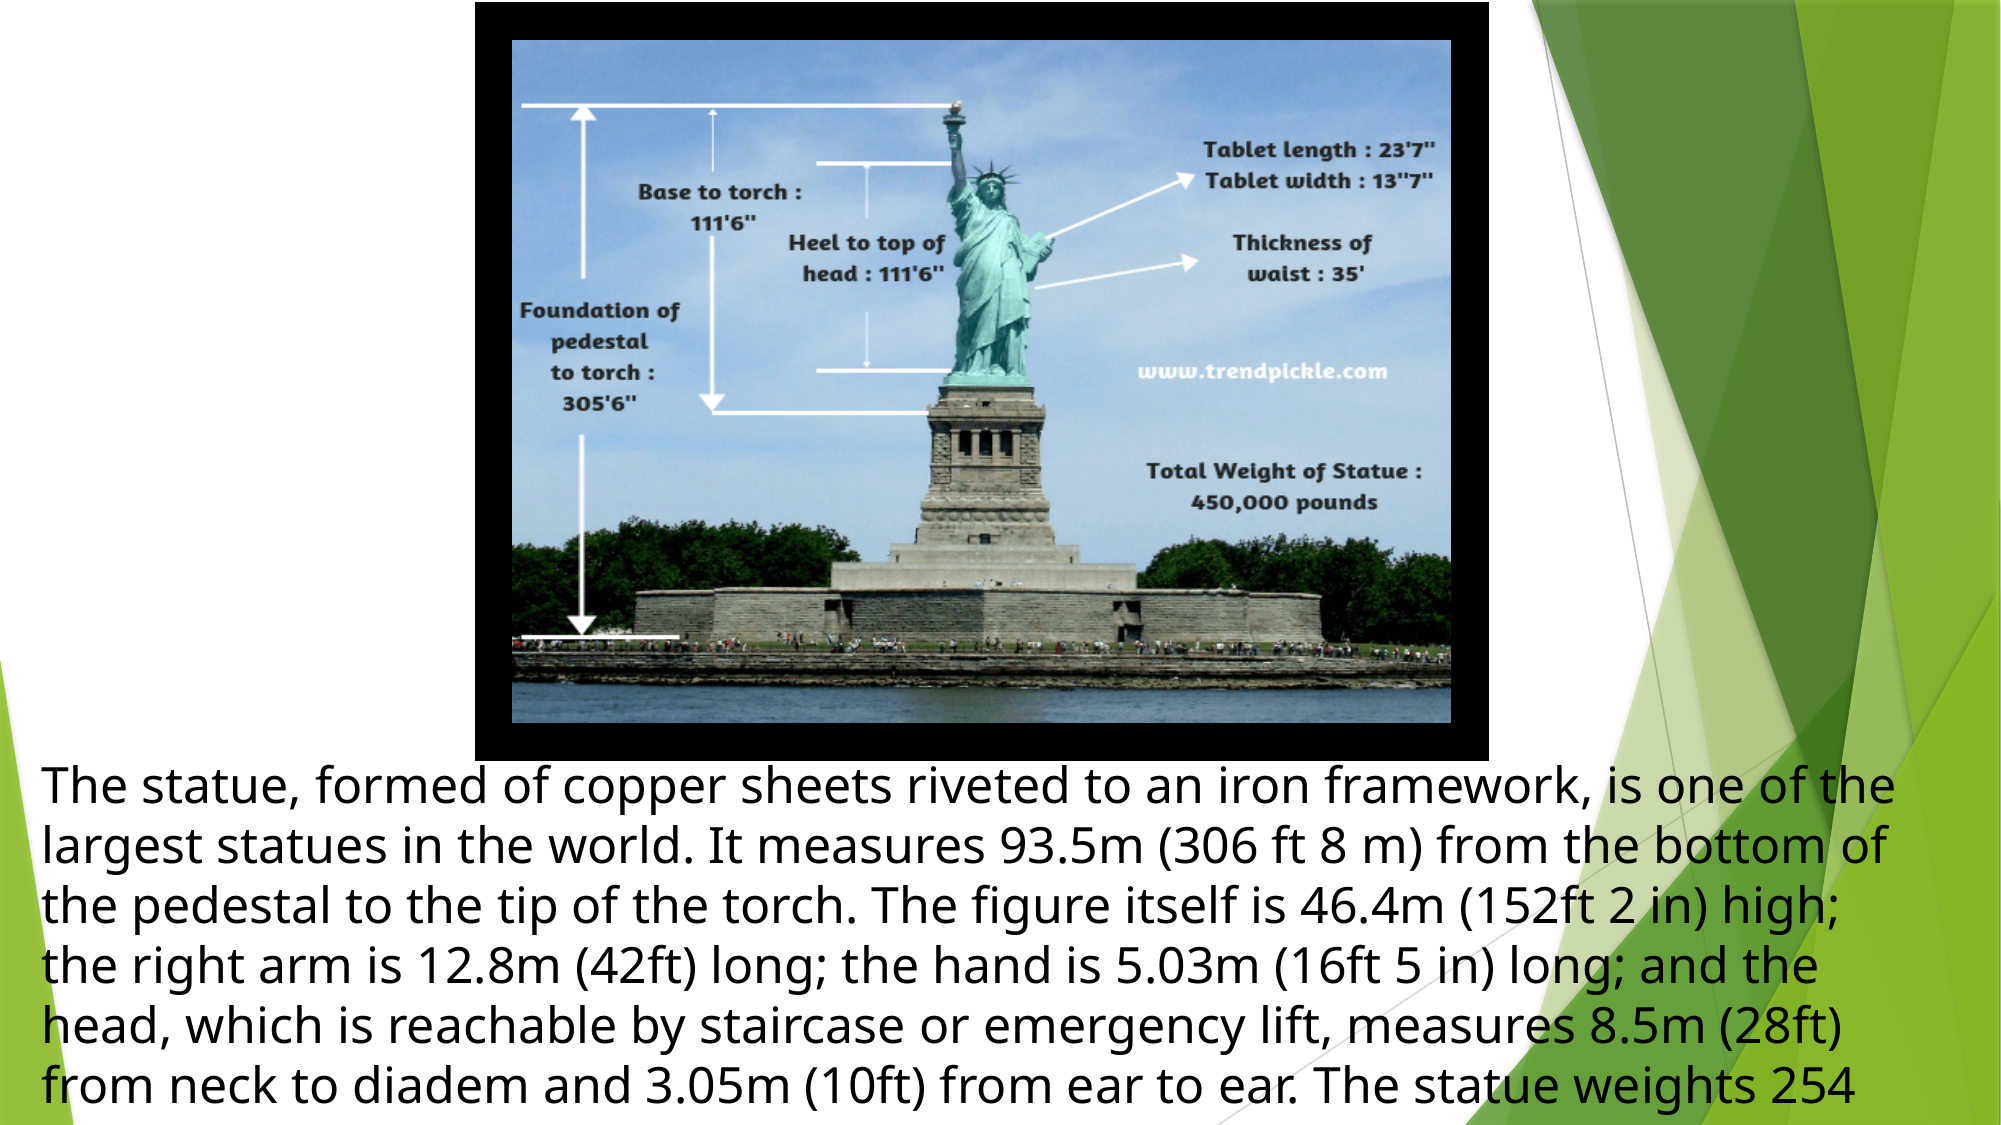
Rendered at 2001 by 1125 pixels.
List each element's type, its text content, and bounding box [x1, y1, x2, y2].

text_box The statue, formed of copper sheets riveted to an iron framework, is one of the largest statues in the world. It measures 93.5m (306 ft 8 m) from the bottom of the pedestal to the tip of the torch. The figure itself is 46.4m (152ft 2 in) high; the right arm is 12.8m (42ft) long; the hand is 5.03m (16ft 5 in) long; and the head, which is reachable by staircase or emergency lift, measures 8.5m (28ft) from neck to diadem and 3.05m (10ft) from ear to ear. The statue weights 254 tons. [26, 746, 1937, 1125]
picture [511, 39, 1452, 724]
